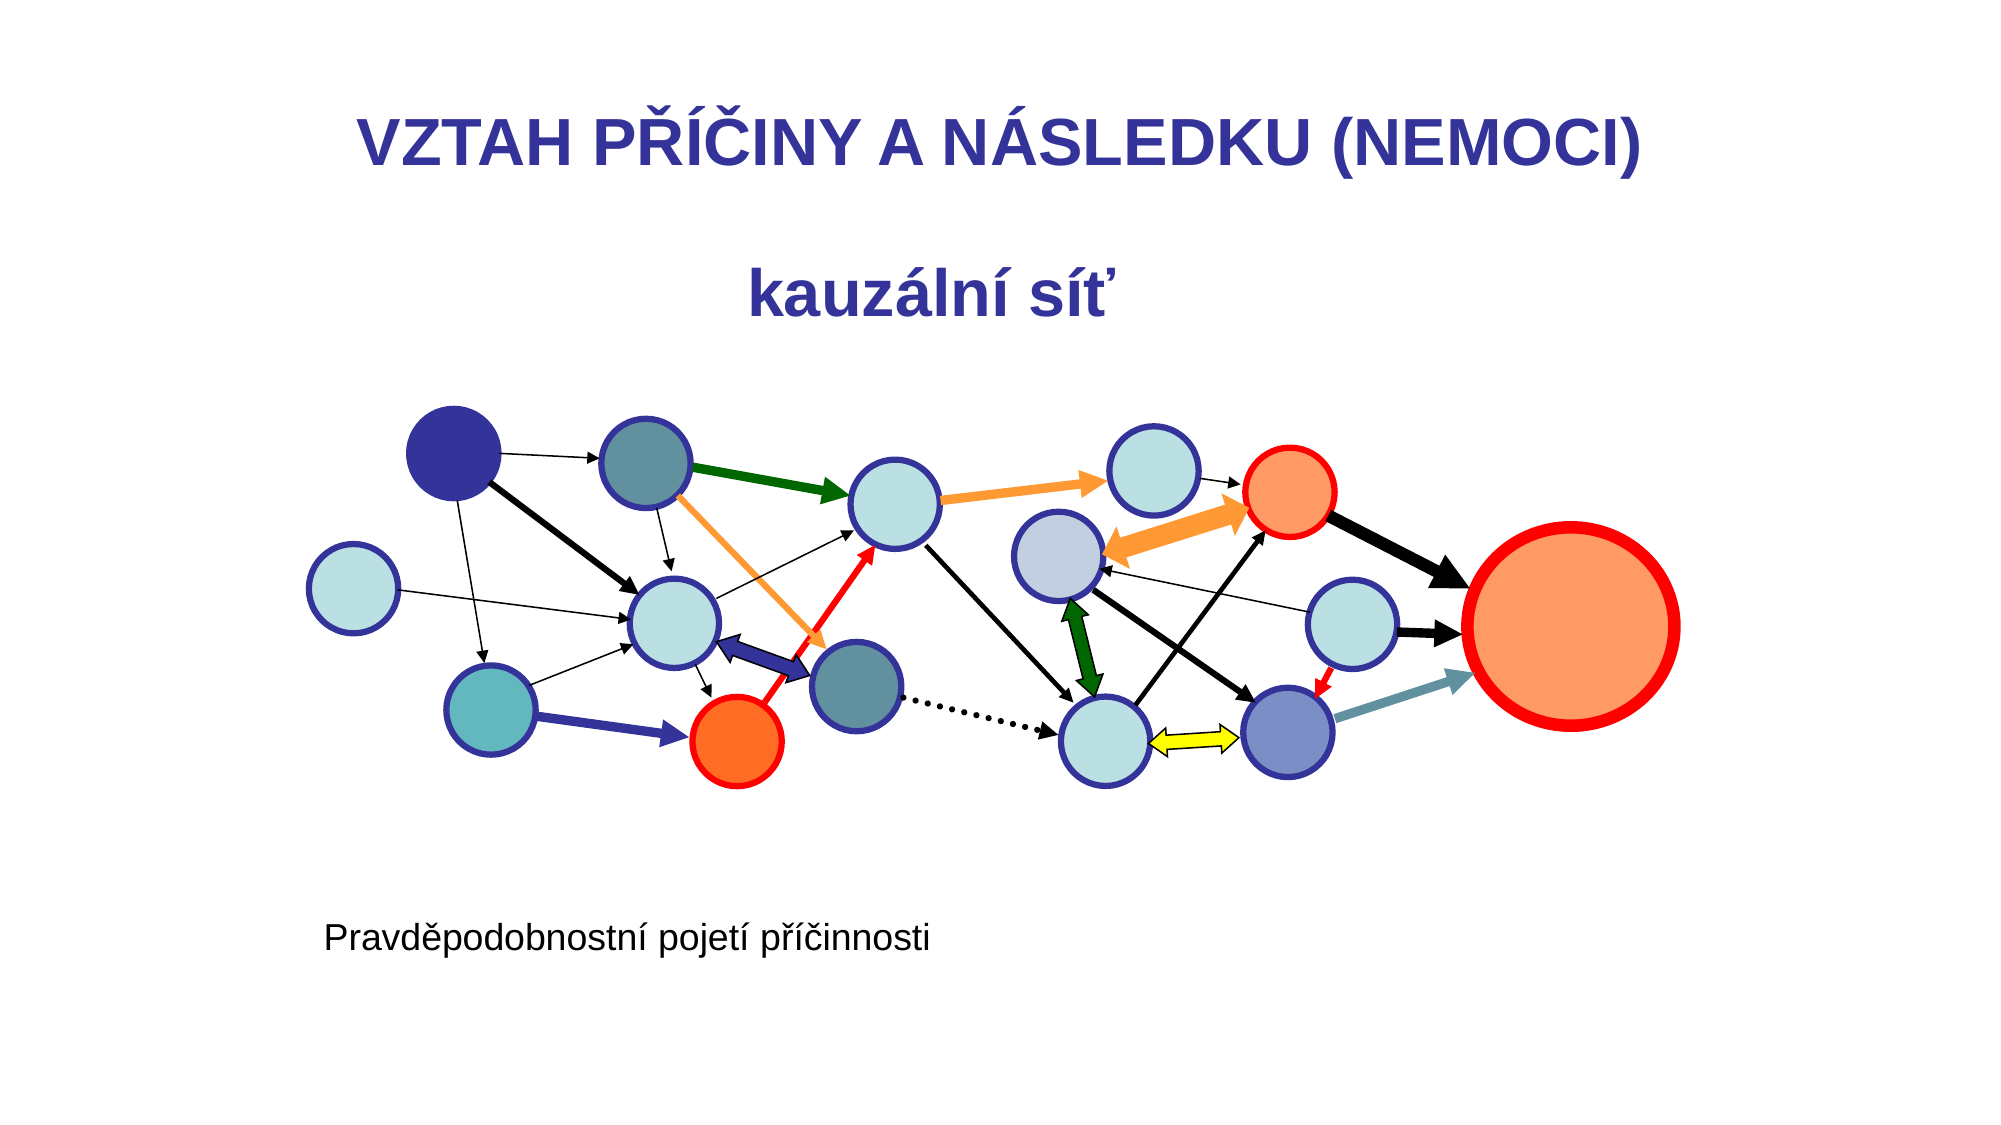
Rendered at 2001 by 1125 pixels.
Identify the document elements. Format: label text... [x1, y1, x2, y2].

text_box [601, 418, 691, 509]
text_box [1109, 426, 1199, 516]
text_box [457, 500, 489, 664]
text_box [499, 451, 600, 464]
text_box [813, 545, 876, 634]
text_box [1060, 696, 1151, 786]
text_box [1328, 515, 1471, 589]
text_box [409, 408, 499, 499]
text_box [925, 545, 1074, 703]
text_box [1467, 527, 1675, 726]
text_box [758, 578, 827, 650]
text_box [716, 530, 854, 599]
text_box [1135, 530, 1266, 706]
text_box [695, 664, 712, 698]
text_box [812, 641, 902, 732]
text_box [308, 544, 399, 634]
text_box [1148, 724, 1239, 757]
text_box [1014, 511, 1104, 602]
text_box [716, 634, 810, 683]
text_box Pravděpodobnostní pojetí příčinnosti [308, 905, 1608, 966]
text_box [1245, 447, 1335, 537]
text_box [692, 696, 782, 787]
text_box [446, 665, 536, 755]
text_box [1044, 725, 1059, 739]
text_box [850, 459, 940, 549]
text_box [1243, 687, 1333, 778]
text_box [940, 475, 1109, 501]
text_box [1178, 649, 1256, 703]
text_box [1103, 494, 1249, 568]
text_box [629, 578, 720, 668]
text_box [1099, 565, 1218, 594]
text_box [1199, 476, 1241, 489]
text_box [1307, 579, 1398, 670]
text_box [529, 643, 634, 686]
text_box [1061, 598, 1103, 697]
text_box [474, 599, 631, 625]
text_box [1334, 670, 1475, 719]
text_box [692, 467, 851, 500]
text_box [656, 508, 675, 572]
text_box [537, 716, 690, 742]
text_box [489, 481, 640, 595]
text_box [1396, 627, 1463, 641]
text_box [1314, 667, 1332, 699]
title VZTAH PŘÍČINY A NÁSLEDKU (NEMOCI) [249, 45, 1750, 233]
text_box kauzální síť [732, 241, 1145, 337]
